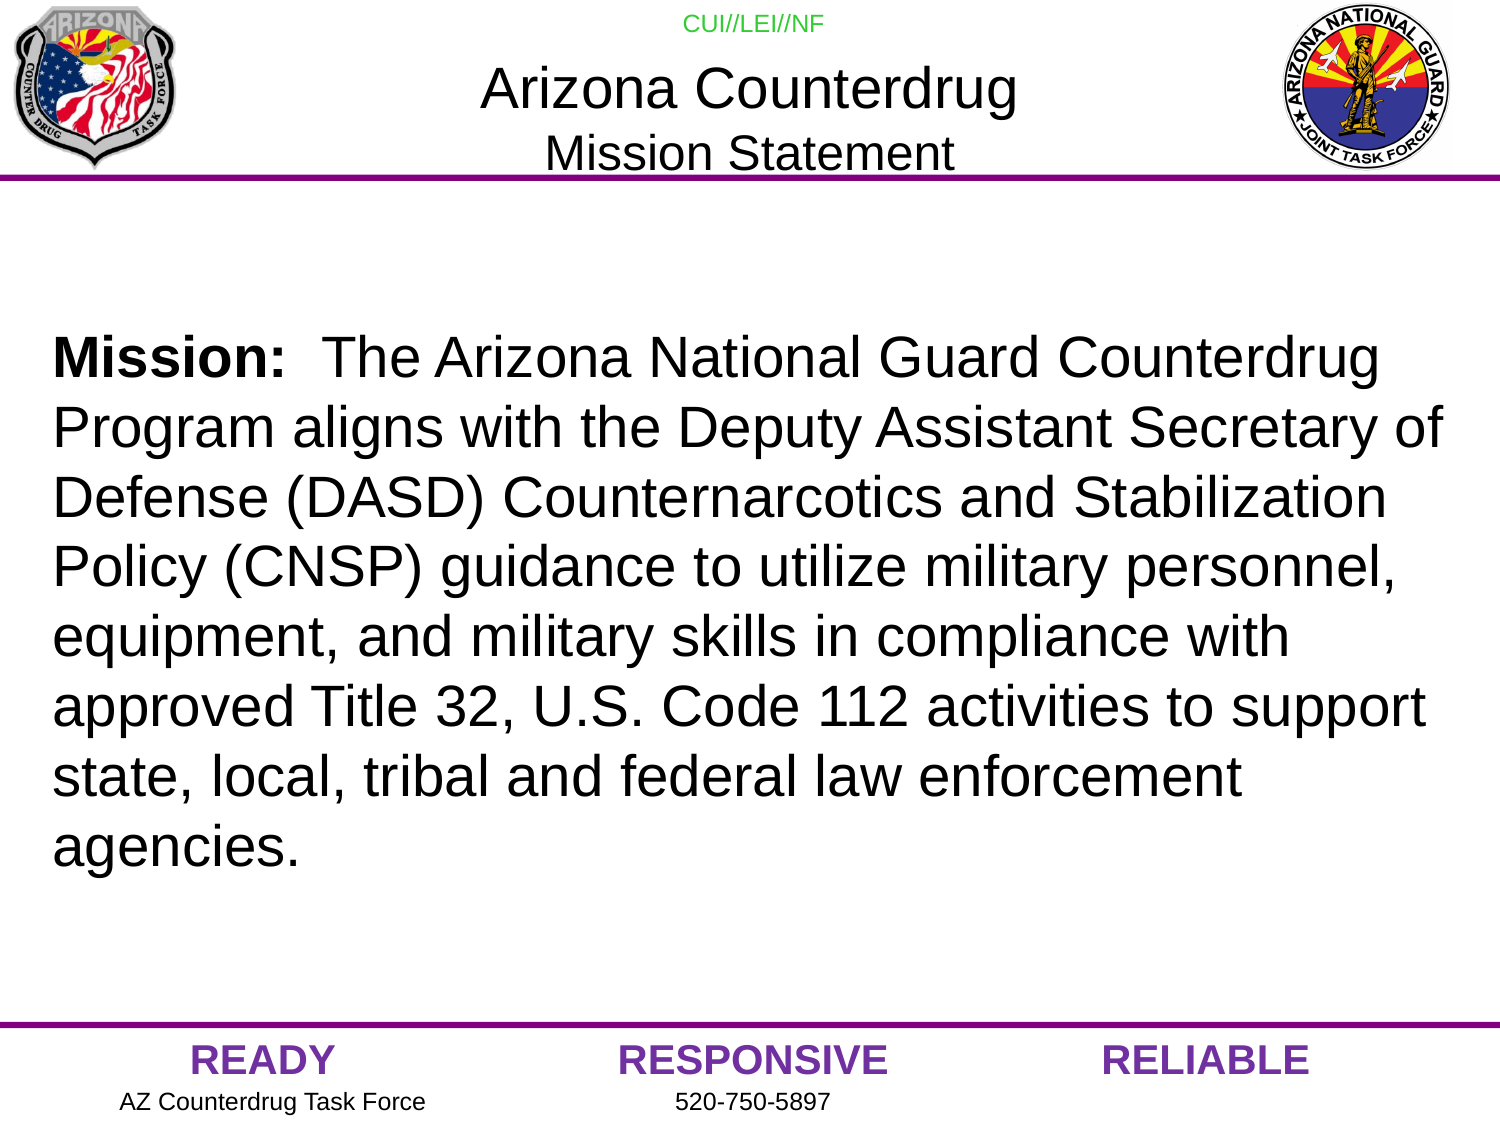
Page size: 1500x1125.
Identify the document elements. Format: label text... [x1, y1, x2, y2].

picture [10, 6, 180, 172]
text_box Arizona Counterdrug Mission Statement [237, 40, 1263, 190]
list Mission: The Arizona National Guard Counterdrug Program aligns with the Deputy Assistant Secretary of Defense (DASD) Counternarcotics and Stabilization Policy (CNSP) guidance to utilize military personnel, equipment, and military skills in compliance with approved Title 32, U.S. Code 112 activities to support state, local, tribal and federal law enforcement agencies. [37, 249, 1463, 1050]
picture [1280, 1, 1453, 172]
